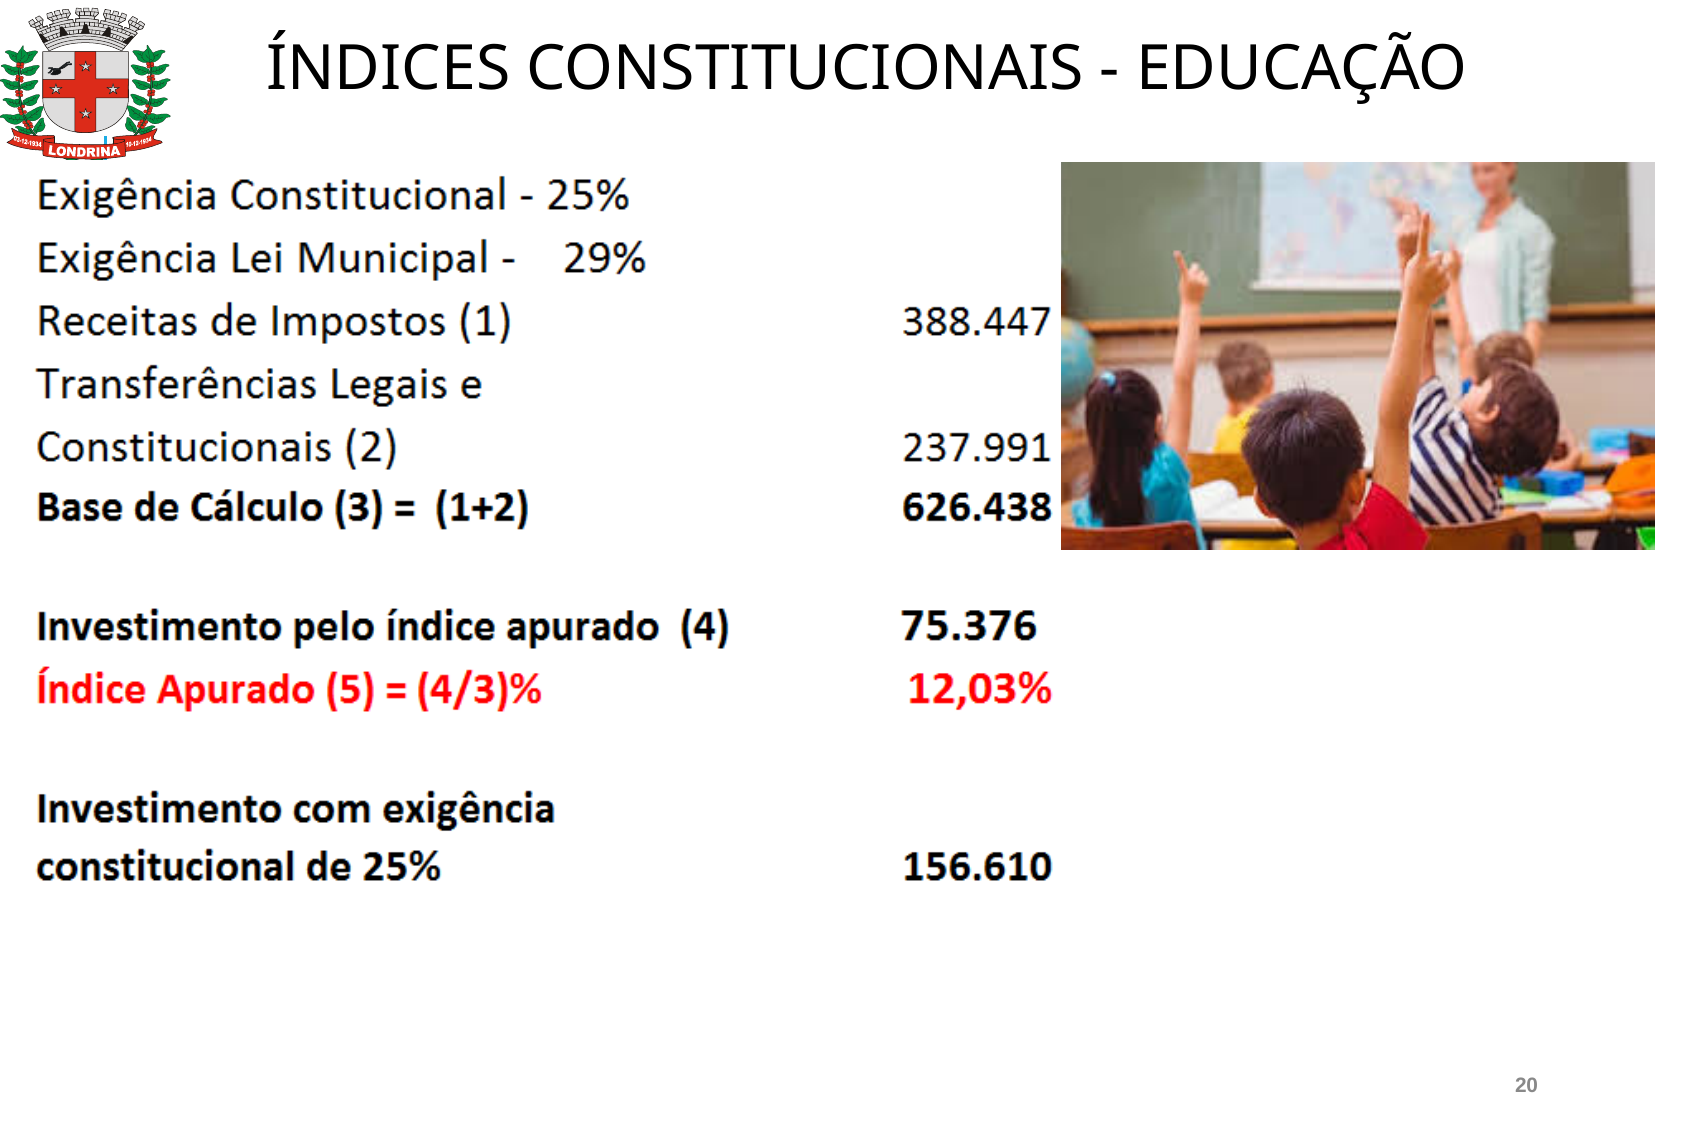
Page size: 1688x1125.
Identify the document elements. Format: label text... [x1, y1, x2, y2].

slide_number 20 [1500, 1061, 1635, 1107]
picture [0, 7, 1655, 894]
text_box ÍNDICES CONSTITUCIONAIS - EDUCAÇÃO [176, 19, 1600, 110]
